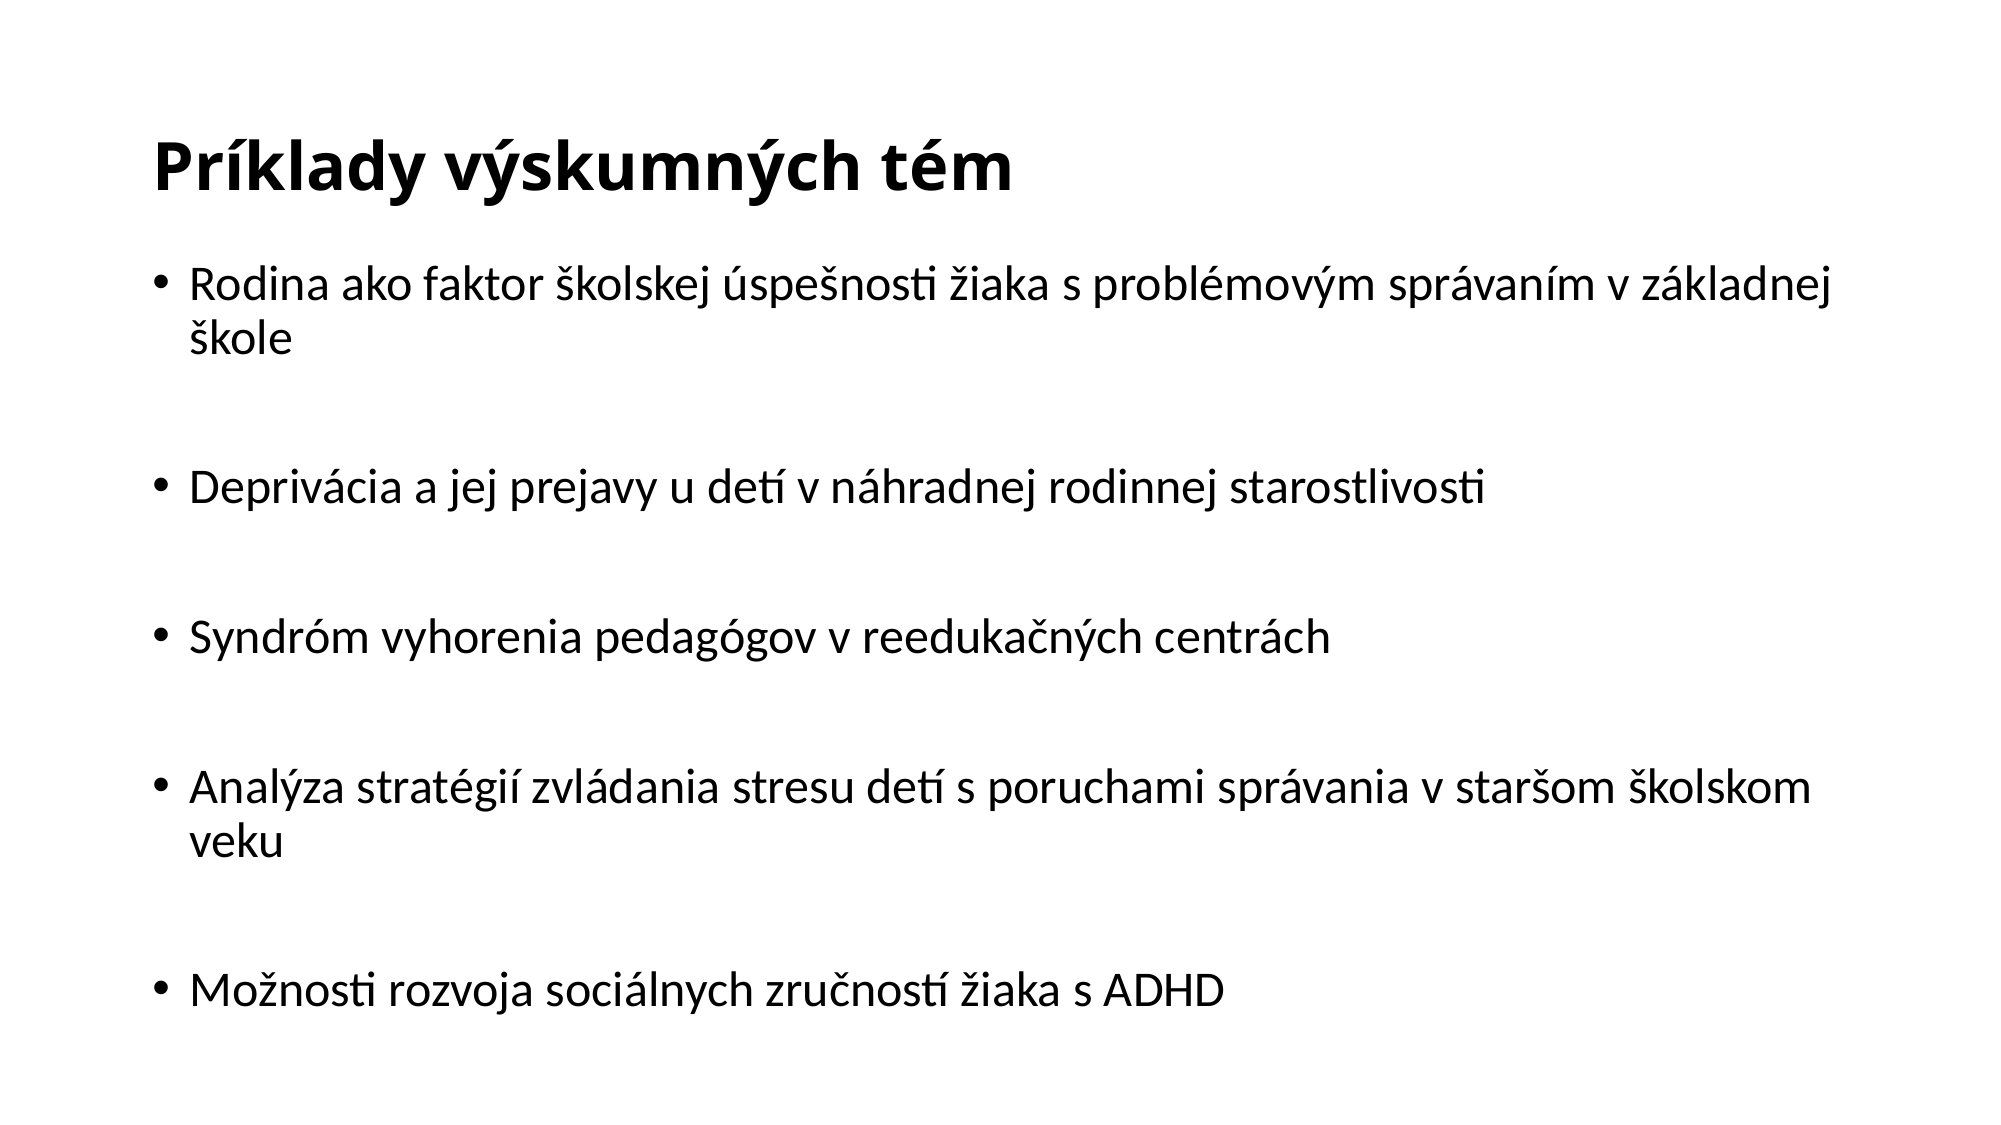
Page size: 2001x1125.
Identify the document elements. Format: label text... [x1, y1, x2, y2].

title Príklady výskumných tém [137, 59, 1863, 249]
list Rodina ako faktor školskej úspešnosti žiaka s problémovým správaním v základnej škole Deprivácia a jej prejavy u detí v náhradnej rodinnej starostlivosti Syndróm vyhorenia pedagógov v reedukačných centrách Analýza stratégií zvládania stresu detí s poruchami správania v staršom školskom veku Možnosti rozvoja sociálnych zručností žiaka s ADHD [137, 249, 1863, 1125]
